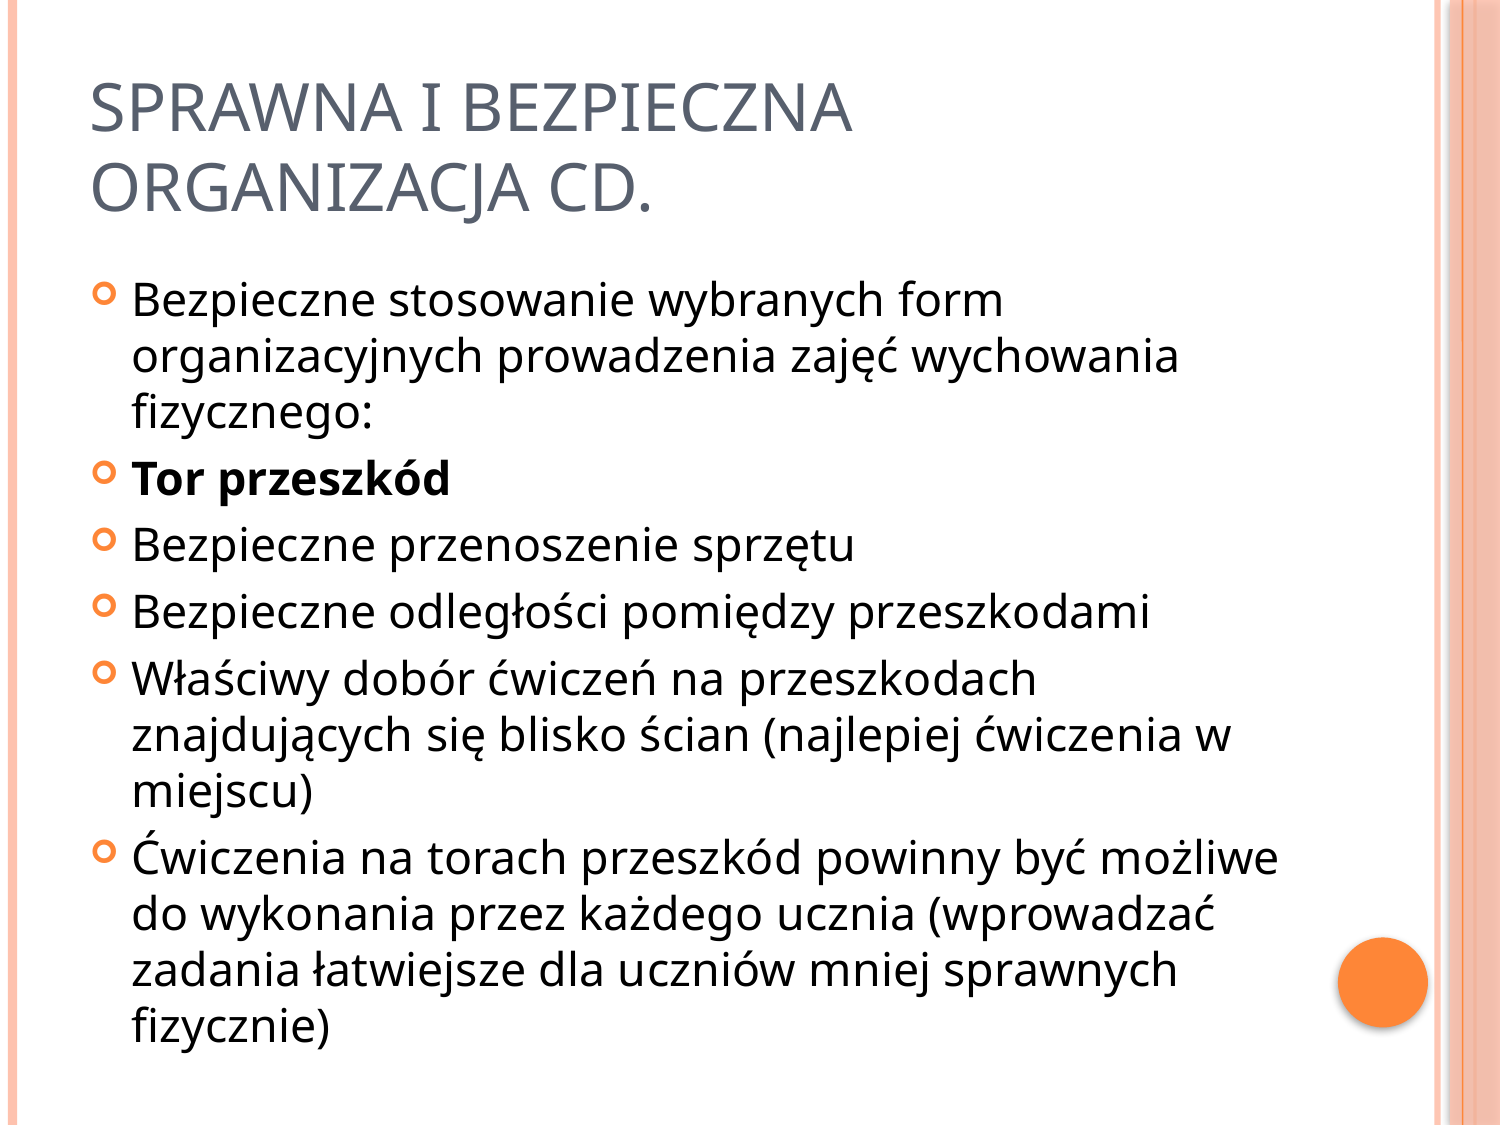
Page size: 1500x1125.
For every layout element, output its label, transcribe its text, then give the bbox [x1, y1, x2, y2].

title Sprawna i bezpieczna organizacja cd. [75, 45, 1300, 233]
list Bezpieczne stosowanie wybranych form organizacyjnych prowadzenia zajęć wychowania fizycznego: Tor przeszkód Bezpieczne przenoszenie sprzętu Bezpieczne odległości pomiędzy przeszkodami Właściwy dobór ćwiczeń na przeszkodach znajdujących się blisko ścian (najlepiej ćwiczenia w miejscu) Ćwiczenia na torach przeszkód powinny być możliwe do wykonania przez każdego ucznia (wprowadzać zadania łatwiejsze dla uczniów mniej sprawnych fizycznie) [75, 262, 1300, 1062]
